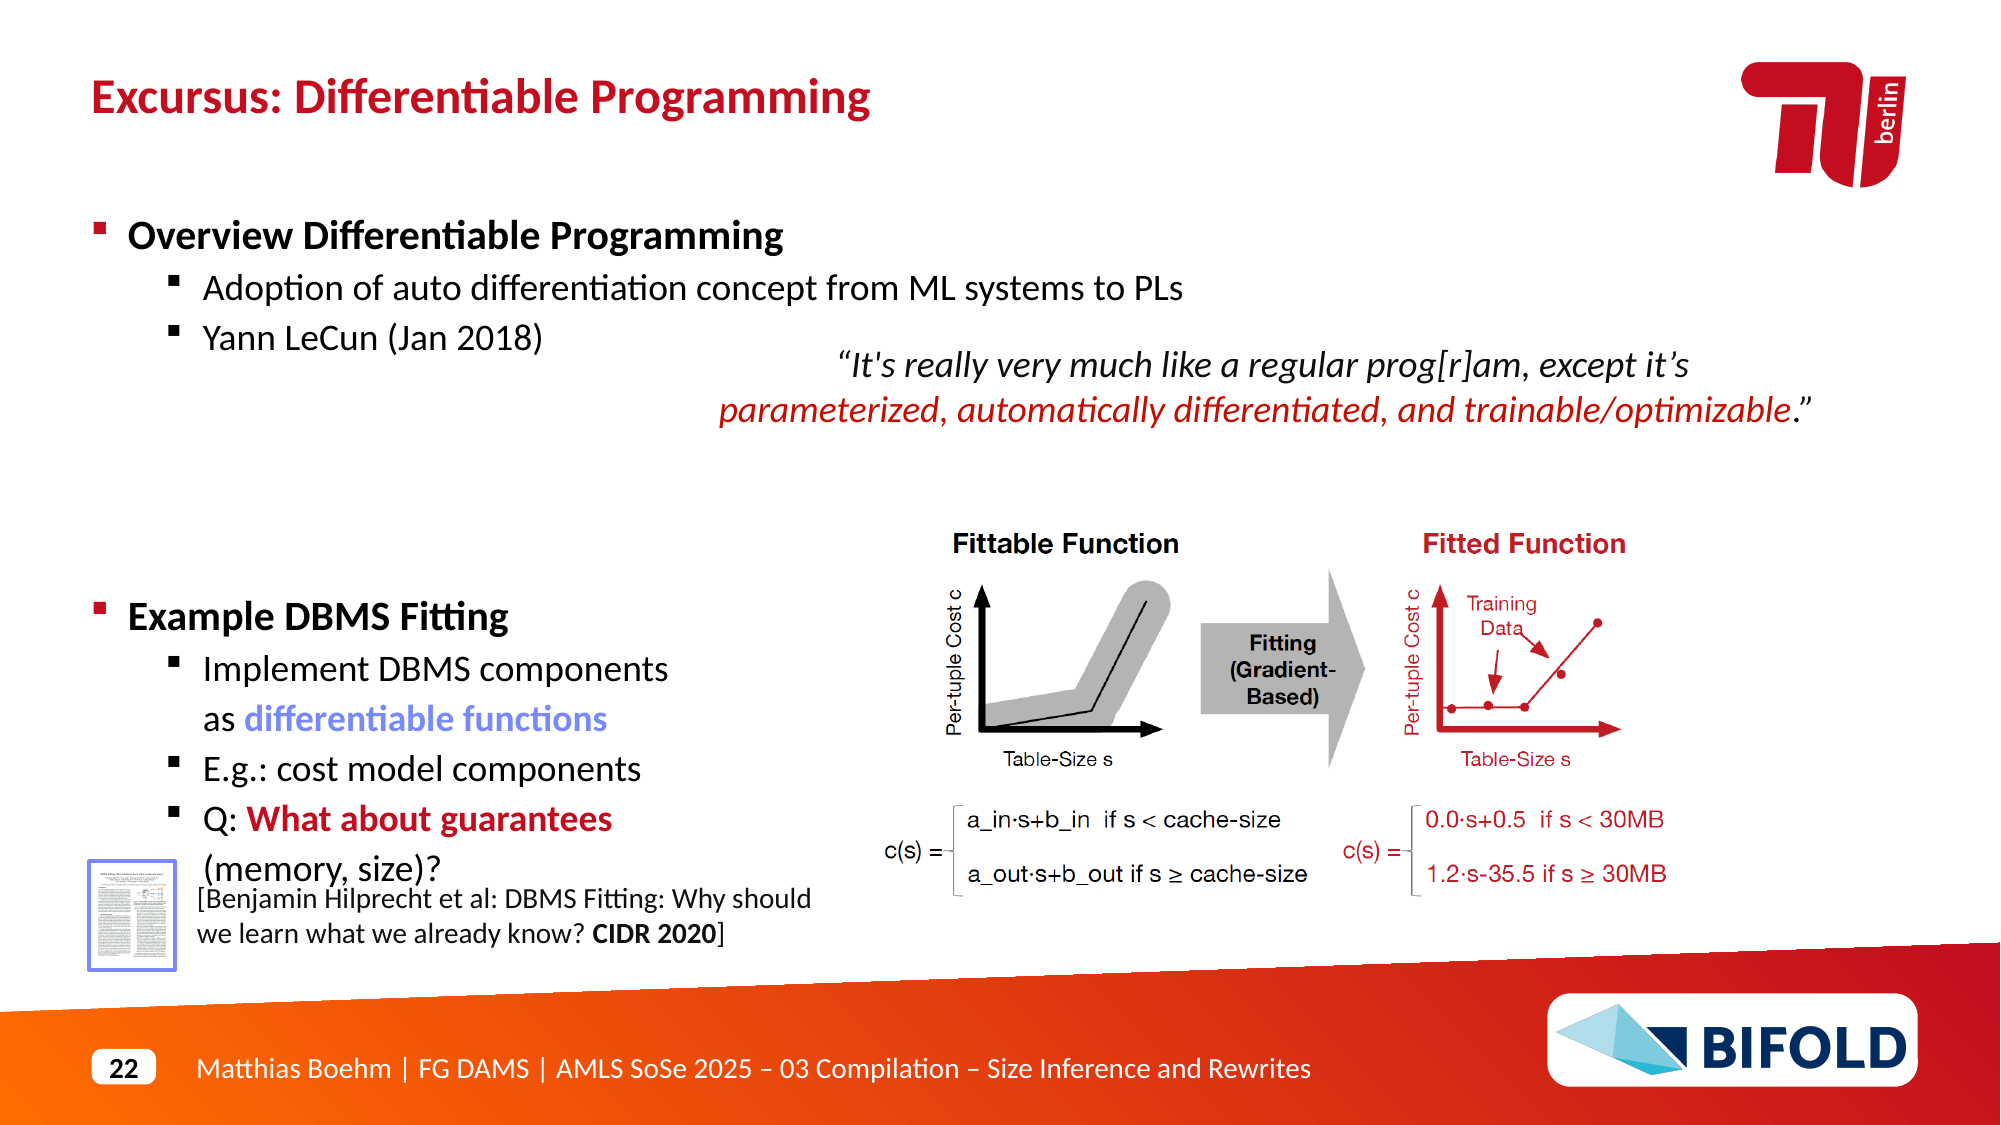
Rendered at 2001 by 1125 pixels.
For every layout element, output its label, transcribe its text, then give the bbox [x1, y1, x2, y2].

picture [1741, 62, 1906, 188]
picture [91, 862, 173, 968]
text_box [Benjamin Hilprecht et al: DBMS Fitting: Why should we learn what we already know? CIDR 2020] [196, 871, 825, 957]
list Excursus: Differentiable Programming [91, 65, 1455, 183]
picture [869, 517, 1678, 901]
text_box “It's really very much like a regular prog[r]am, except it’s parameterized, automatically differentiated, and trainable/optimizable.” [684, 333, 1850, 438]
list Overview Differentiable Programming Adoption of auto differentiation concept from ML systems to PLs Yann LeCun (Jan 2018) Example DBMS Fitting Implement DBMS components as differentiable functions E.g.: cost model components Q: What about guarantees (memory, size)? [90, 208, 1908, 948]
picture [1556, 1004, 1906, 1075]
